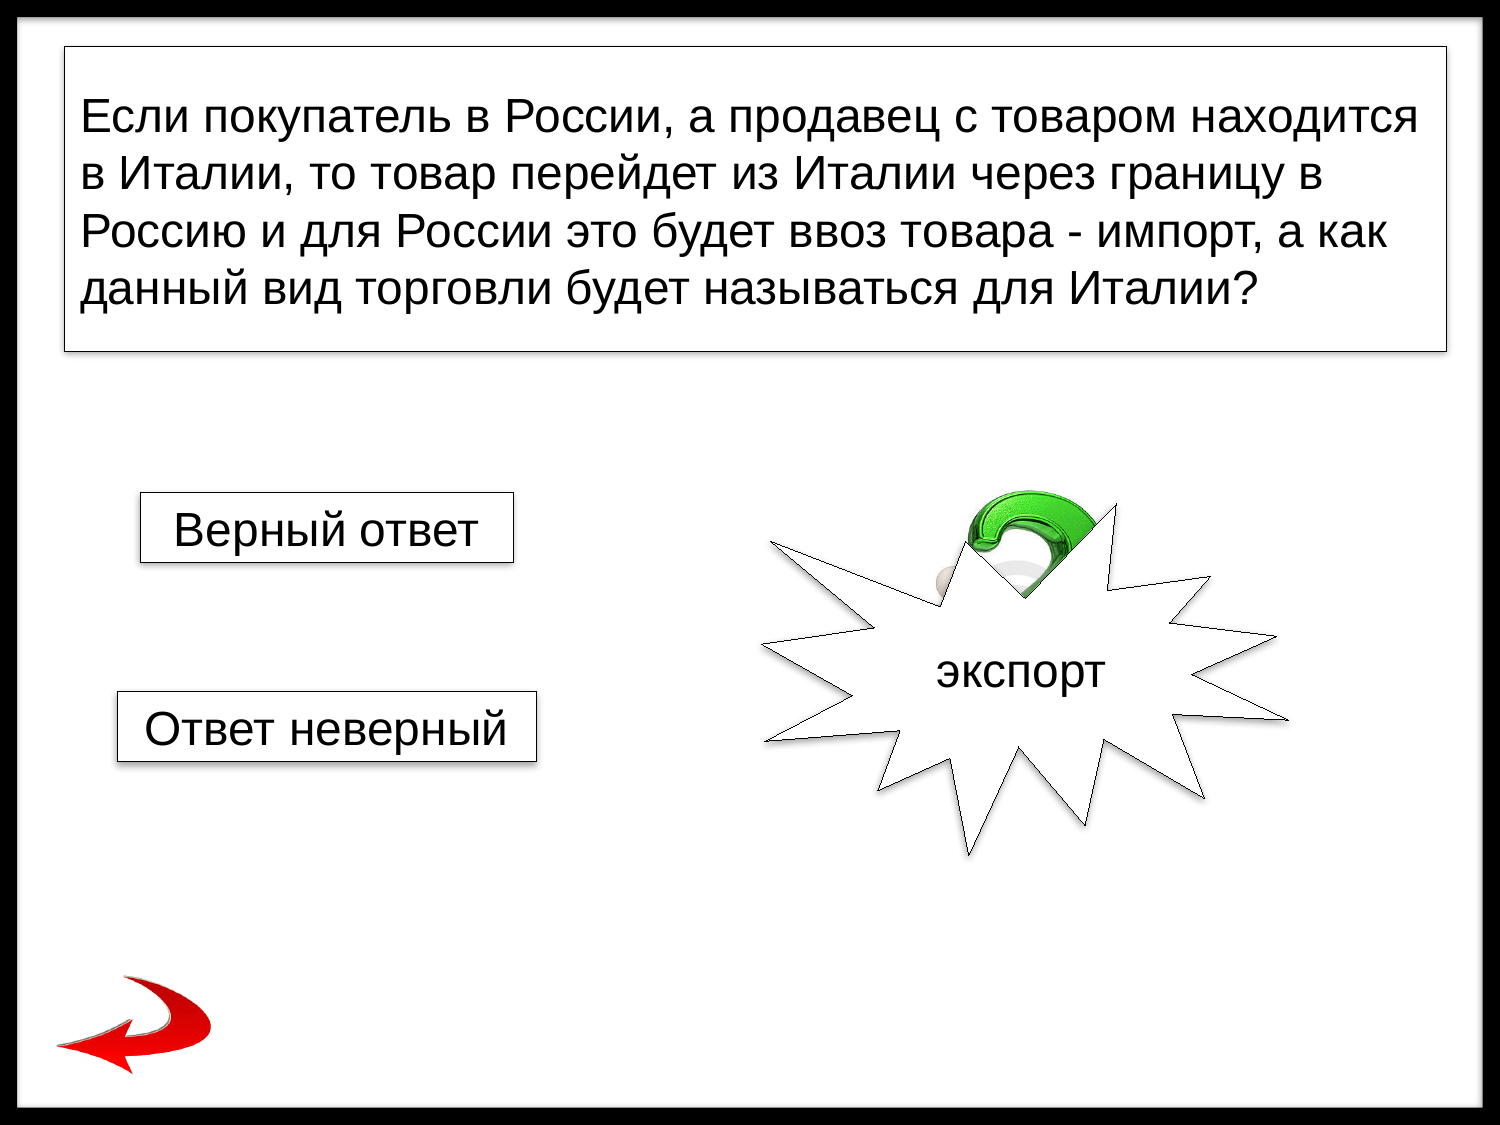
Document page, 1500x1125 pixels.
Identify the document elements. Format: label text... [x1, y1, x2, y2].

text_box Ответ неверный [117, 691, 537, 762]
text_box экспорт [877, 747, 1103, 856]
text_box Если покупатель в России, а продавец с товаром находится в Италии, то товар перейдет из Италии через границу в Россию и для России это будет ввоз товара - импорт, а как данный вид торговли будет называться для Италии? [64, 46, 1447, 352]
picture [878, 468, 1161, 739]
text_box экспорт [761, 628, 873, 742]
text_box Верный ответ [140, 492, 514, 563]
text_box экспорт [1117, 576, 1289, 799]
text_box [0, 0, 1500, 1125]
text_box экспорт [770, 541, 873, 627]
picture [46, 972, 226, 1079]
